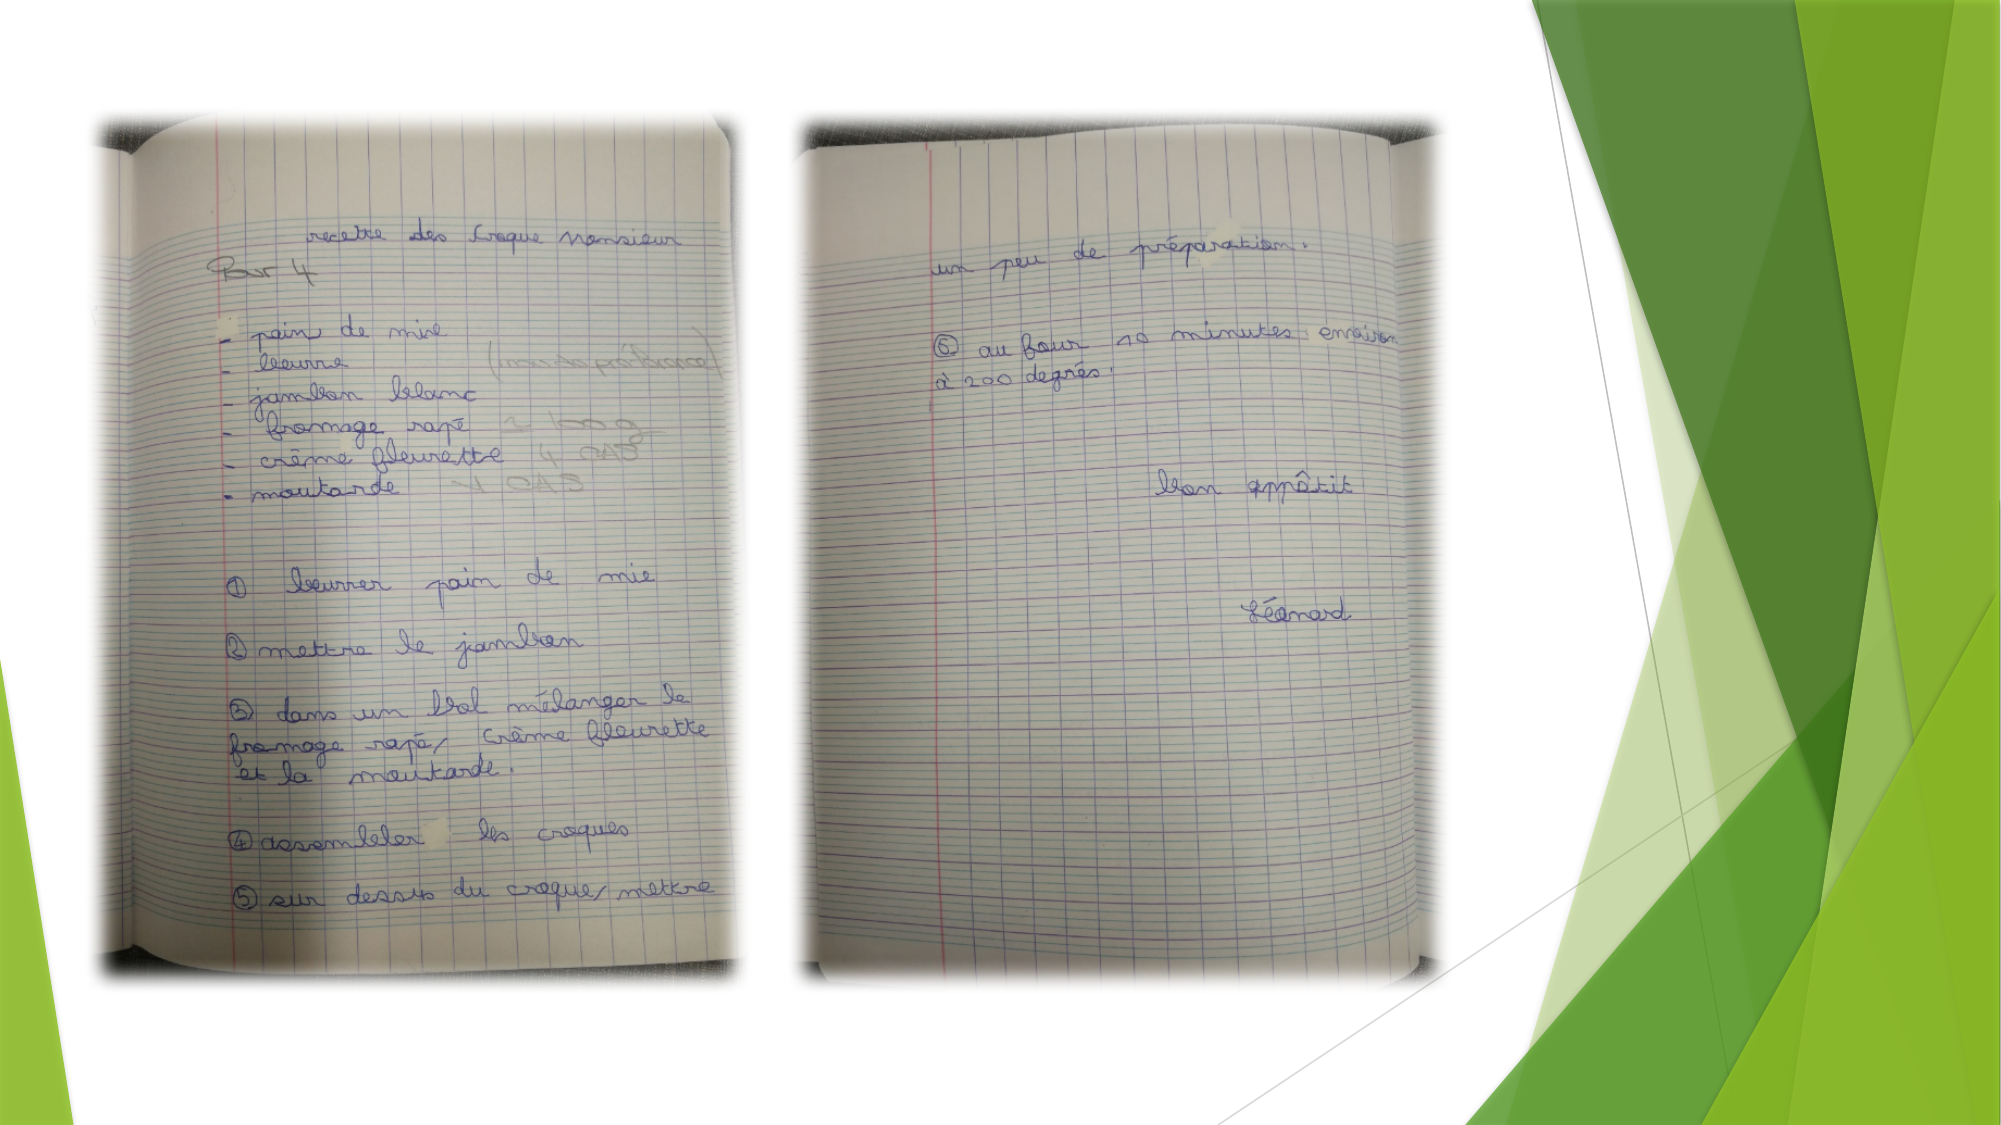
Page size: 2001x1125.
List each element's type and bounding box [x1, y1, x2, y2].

picture [85, 107, 751, 995]
picture [786, 107, 1453, 995]
